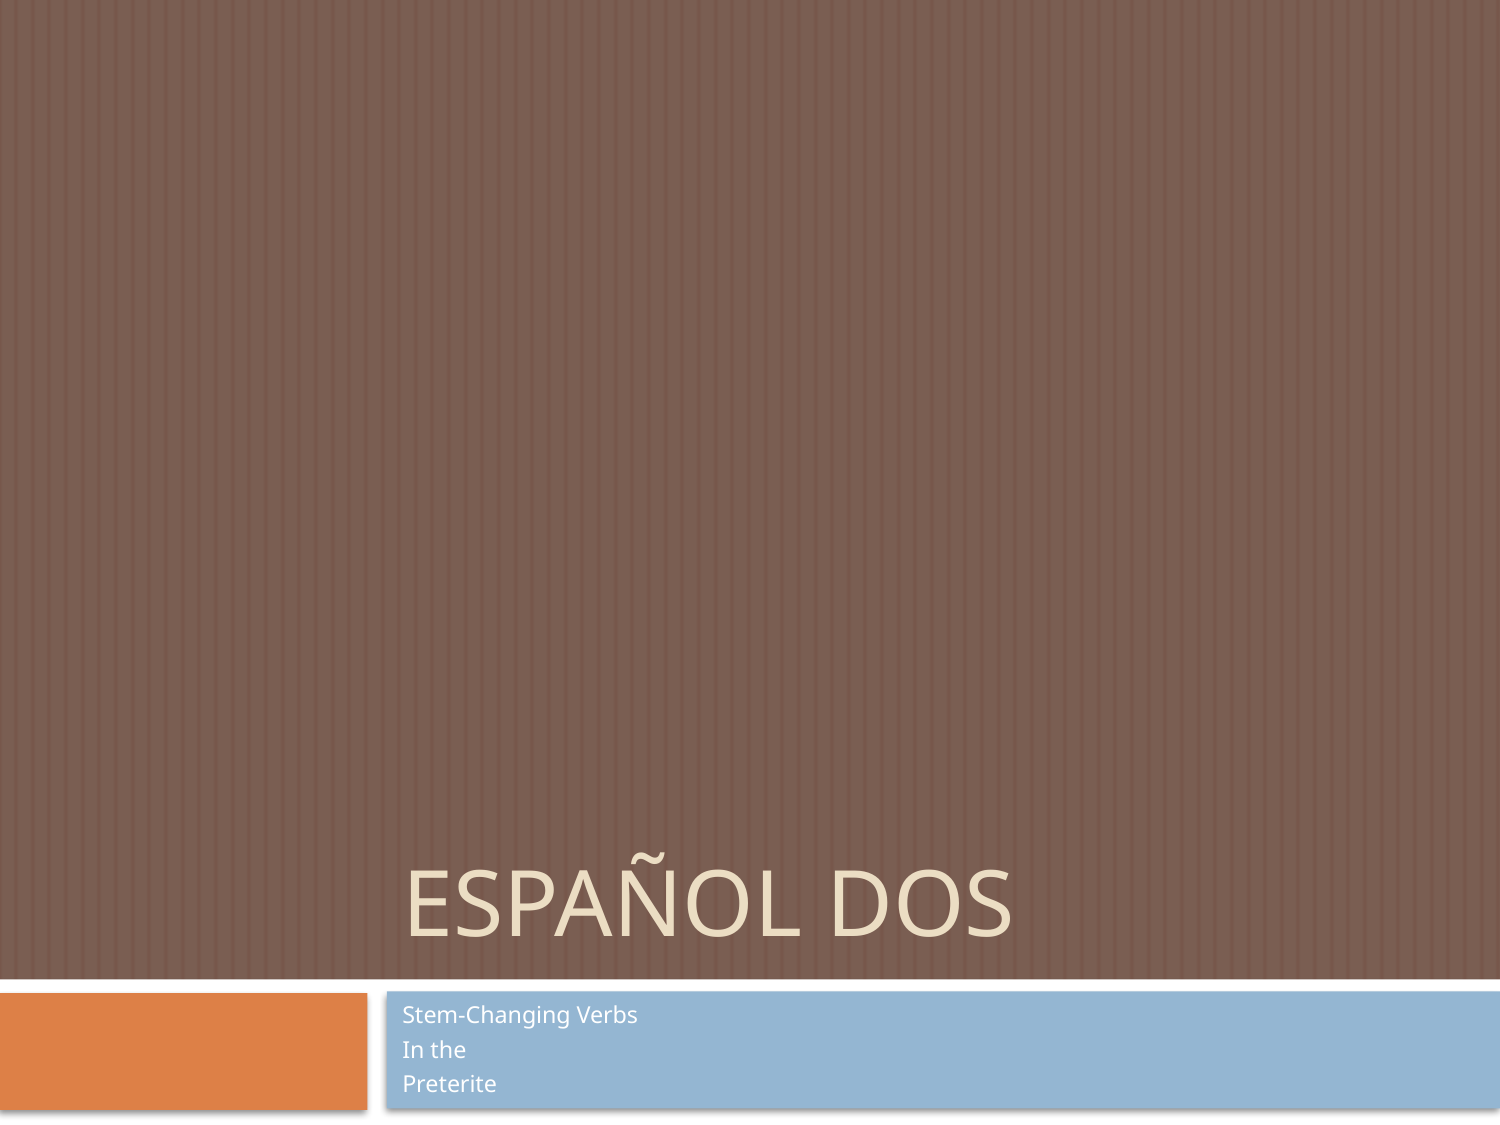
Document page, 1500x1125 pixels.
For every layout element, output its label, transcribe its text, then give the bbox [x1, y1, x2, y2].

title Español DOS [387, 662, 1450, 963]
subtitle Stem-Changing Verbs In the Preterite [387, 992, 1488, 1105]
